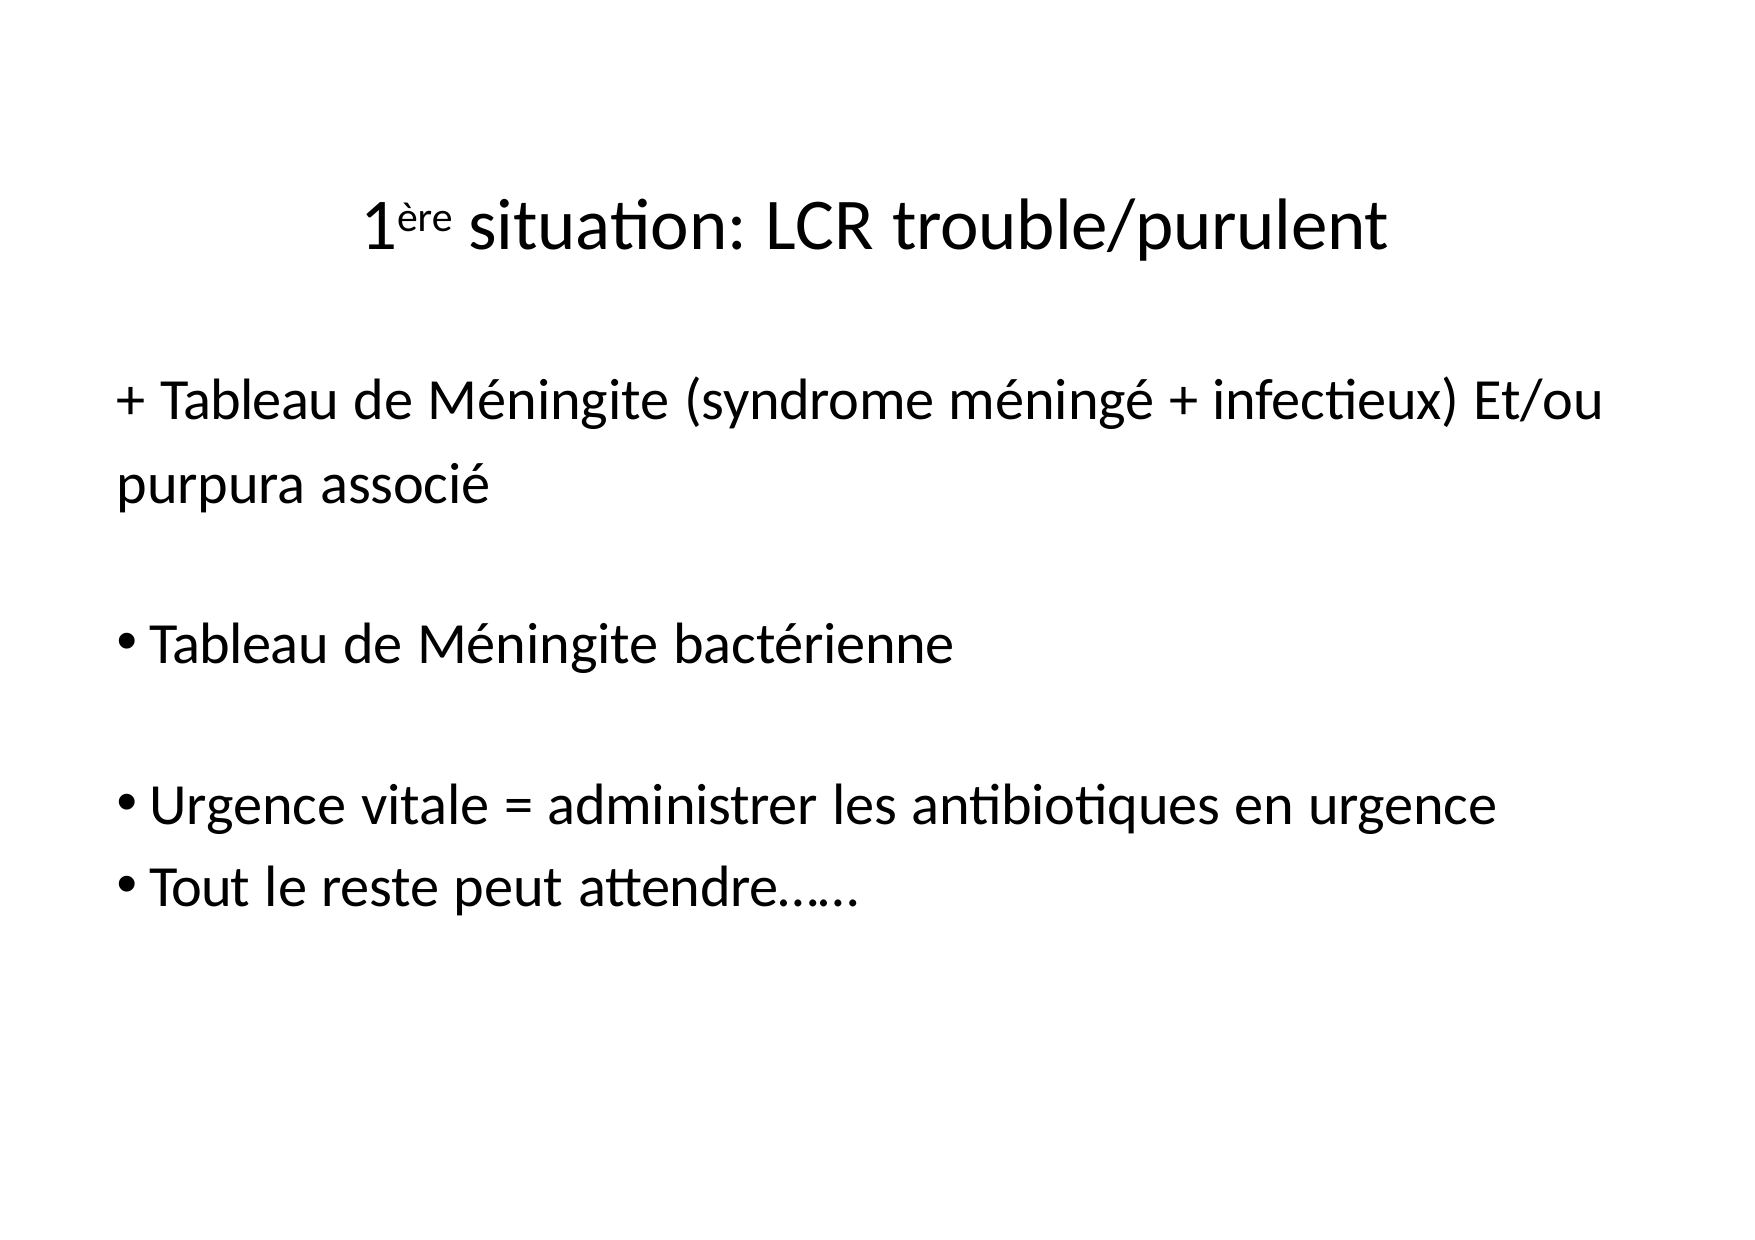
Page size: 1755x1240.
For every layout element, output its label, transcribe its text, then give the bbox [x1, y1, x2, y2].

title 1ère situation: LCR trouble/purulent [156, 174, 1598, 344]
text_box + Tableau de Méningite (syndrome méningé + infectieux) Et/ou purpura associé Tableau de Méningite bactérienne Urgence vitale = administrer les antibiotiques en urgence Tout le reste peut attendre…… [114, 344, 1715, 919]
